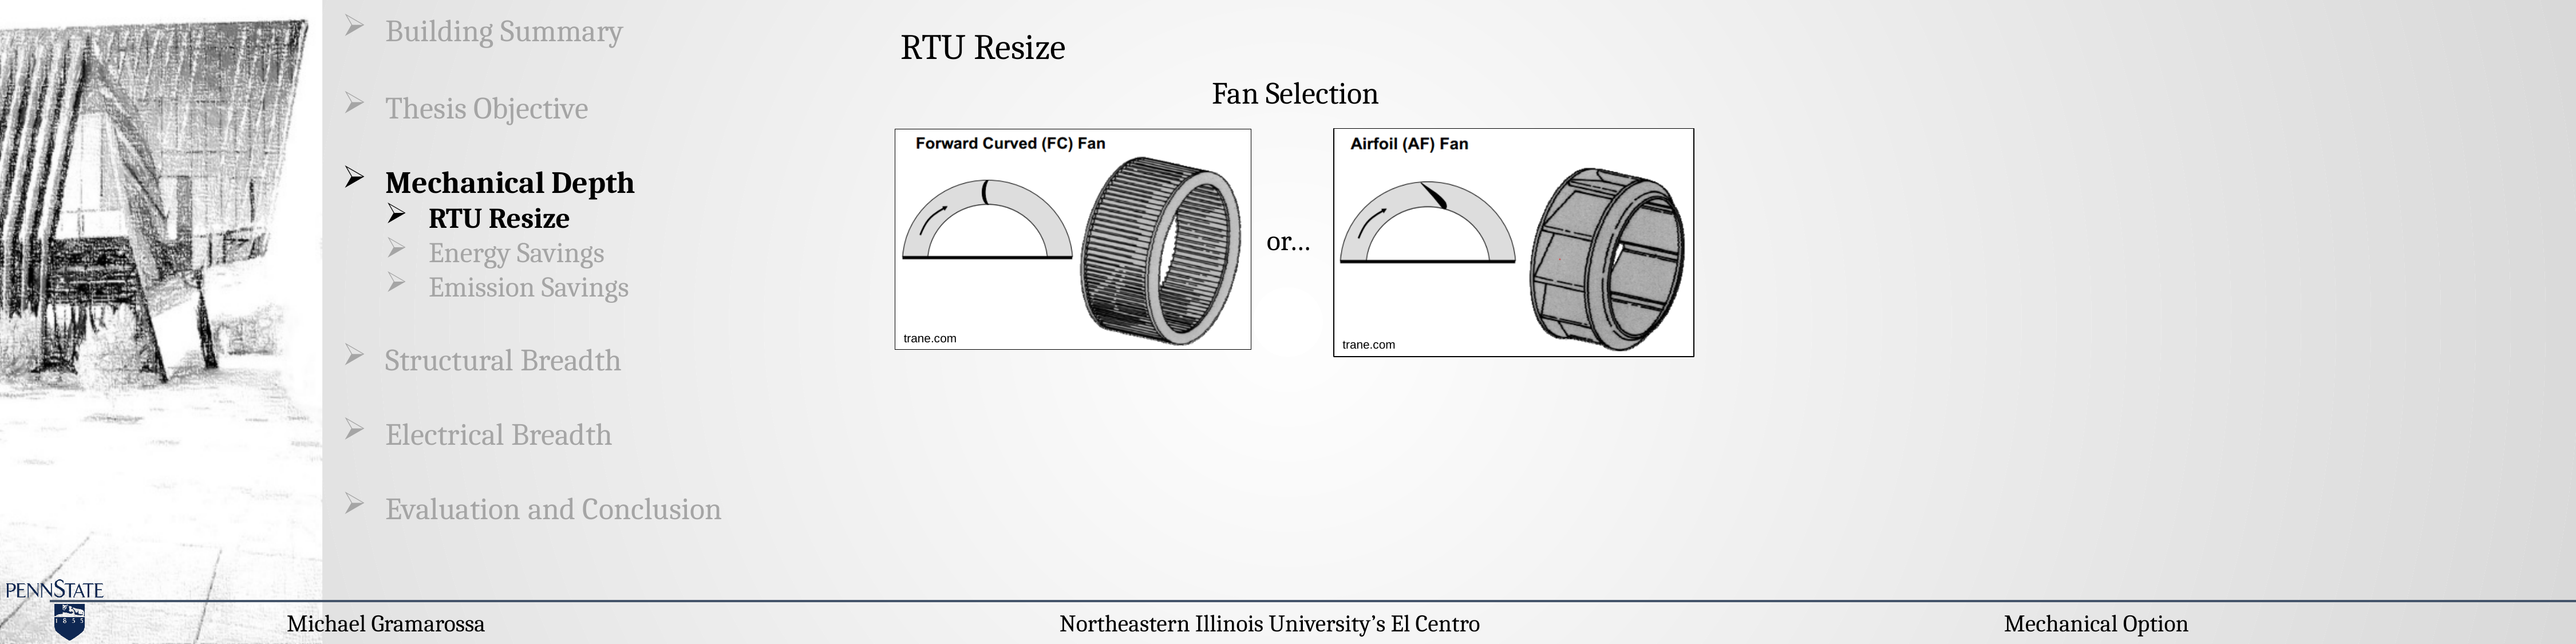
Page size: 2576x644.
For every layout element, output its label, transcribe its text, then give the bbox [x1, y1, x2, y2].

text_box Fan Selection [1175, 69, 1417, 114]
text_box Building Summary Thesis Objective Mechanical Depth RTU Resize Energy Savings Emission Savings Structural Breadth Electrical Breadth Evaluation and Conclusion [334, 6, 844, 530]
text_box Michael Gramarossa Northeastern Illinois University’s El Centro Mechanical Option [323, 602, 2576, 644]
picture [895, 129, 1251, 350]
text_box or… [1258, 218, 1327, 260]
picture [1334, 129, 1694, 357]
text_box RTU Resize [892, 19, 1402, 71]
picture [0, 0, 323, 644]
